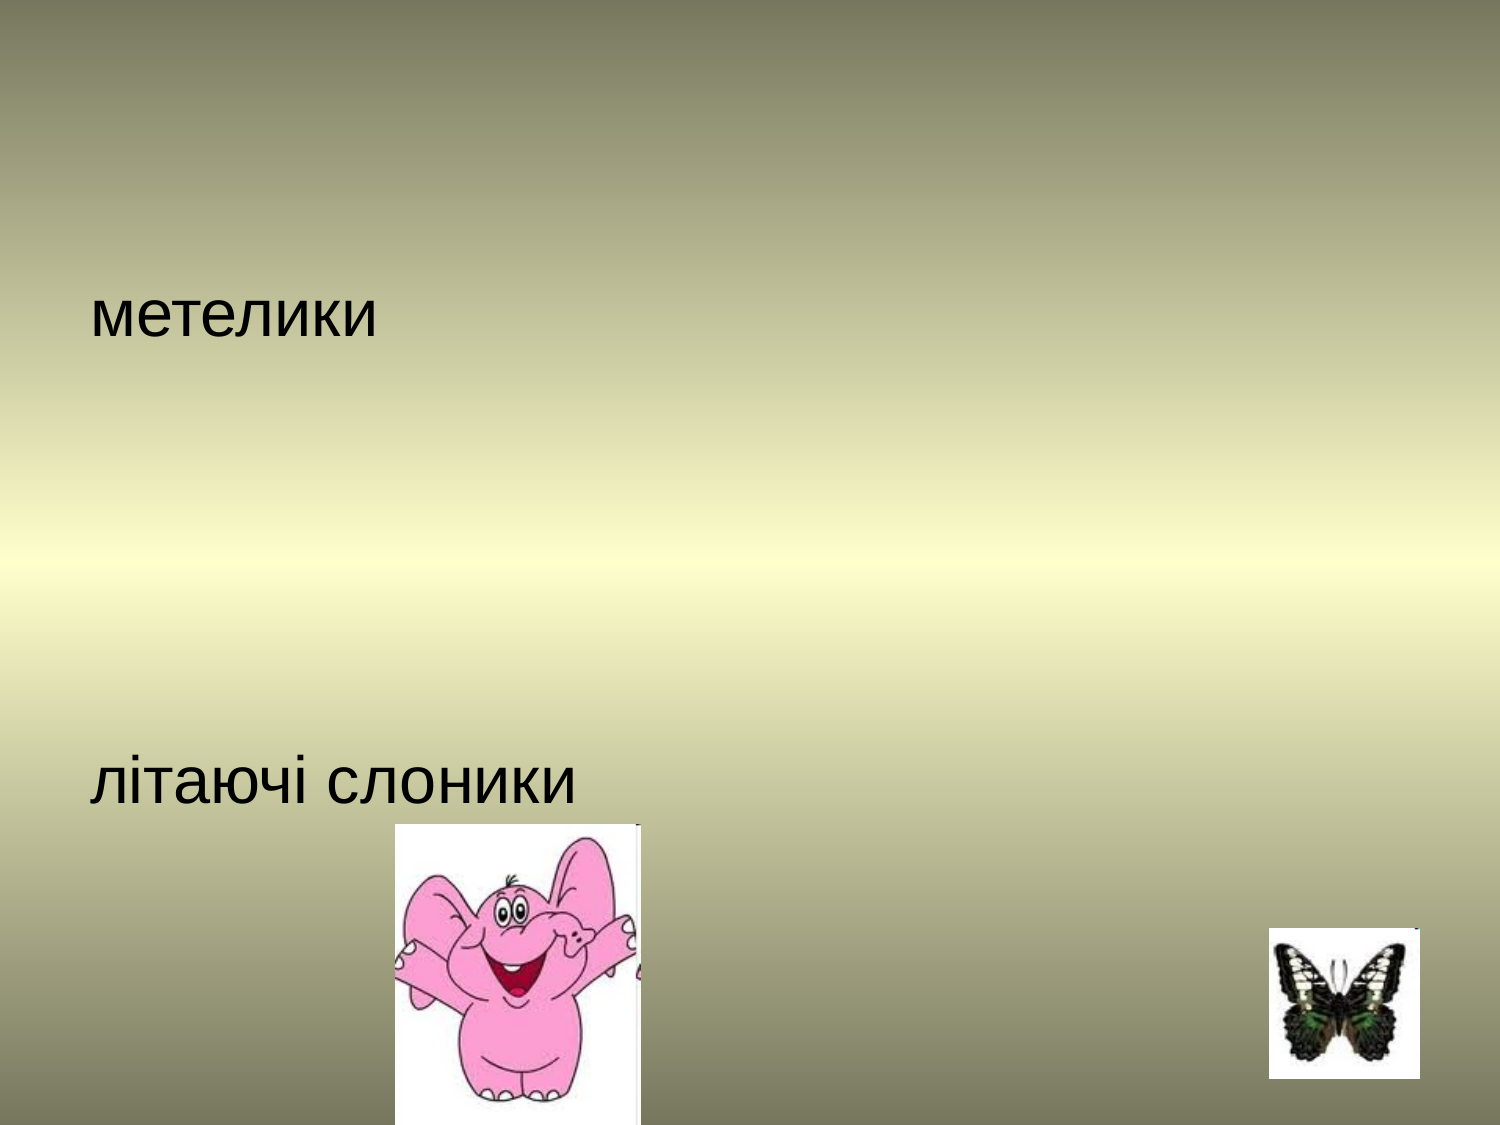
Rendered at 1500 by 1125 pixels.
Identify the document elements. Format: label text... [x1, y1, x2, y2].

list метелики літаючі слоники [74, 262, 1426, 1006]
picture [1269, 928, 1420, 1079]
picture [395, 824, 642, 1125]
